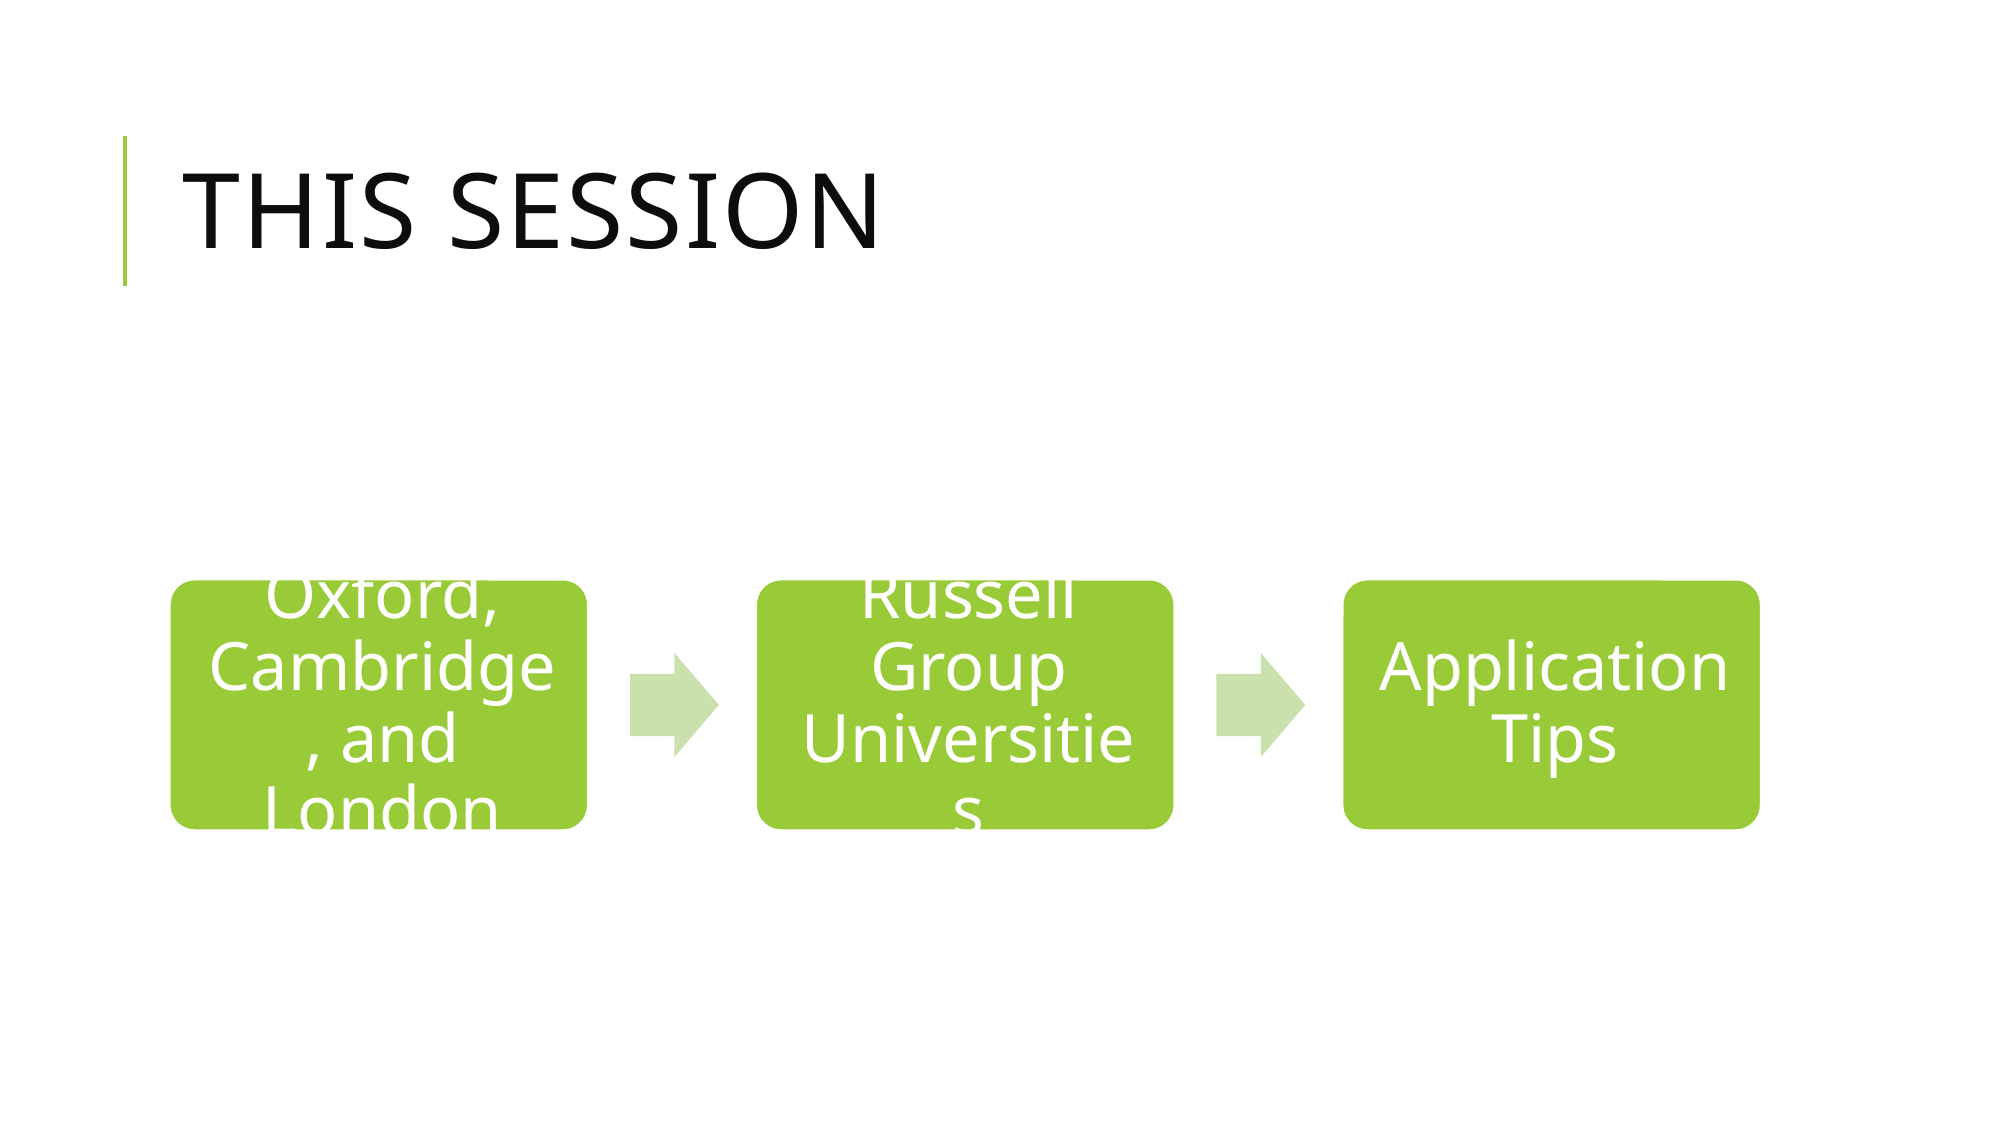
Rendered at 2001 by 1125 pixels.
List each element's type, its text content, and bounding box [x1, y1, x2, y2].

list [167, 374, 1763, 1036]
title This session [168, 96, 1763, 342]
